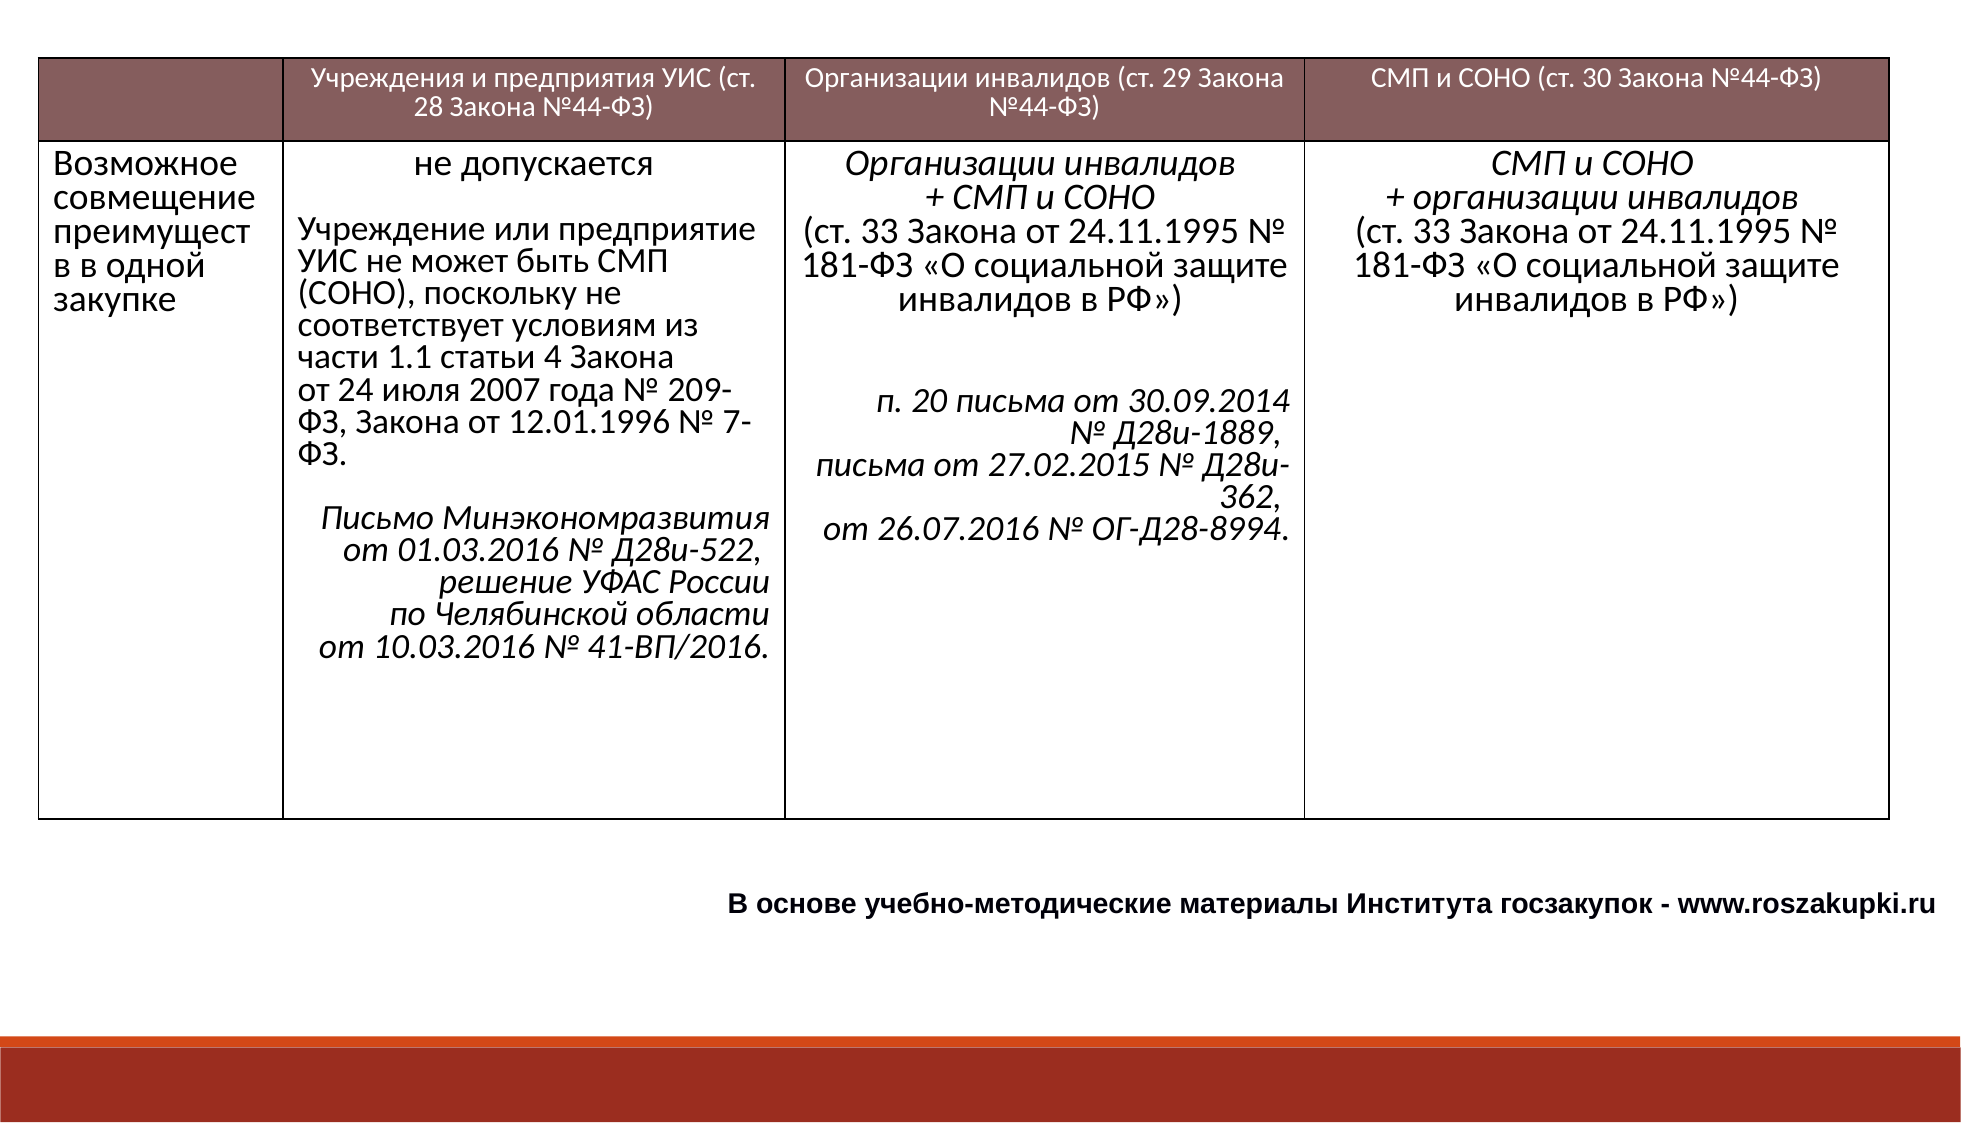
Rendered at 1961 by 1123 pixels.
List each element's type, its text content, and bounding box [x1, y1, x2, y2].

table_header [39, 59, 282, 140]
table_cell Организации инвалидов + СМП и СОНО (ст. 33 Закона от 24.11.1995 № 181-ФЗ «О социальной защите инвалидов в РФ») п. 20 письма от 30.09.2014 № Д28и-1889, письма от 27.02.2015 № Д28и-362, от 26.07.2016 № ОГ-Д28-8994. [786, 142, 1304, 818]
table_header Организации инвалидов (ст. 29 Закона №44-ФЗ) [786, 59, 1304, 140]
table_cell не допускается Учреждение или предприятие УИС не может быть СМП (СОНО), поскольку не соответствует условиям из части 1.1 статьи 4 Закона от 24 июля 2007 года № 209-ФЗ, Закона от 12.01.1996 № 7-ФЗ. Письмо Минэкономразвития от 01.03.2016 № Д28и-522, решение УФАС России по Челябинской области от 10.03.2016 № 41-ВП/2016. [284, 142, 784, 818]
table_header Учреждения и предприятия УИС (ст. 28 Закона №44-ФЗ) [284, 59, 784, 140]
table_header СМП и СОНО (ст. 30 Закона №44-ФЗ) [1305, 59, 1888, 140]
table_cell СМП и СОНО + организации инвалидов (ст. 33 Закона от 24.11.1995 № 181-ФЗ «О социальной защите инвалидов в РФ») [1305, 142, 1888, 818]
table_cell Возможное совмещение преимуществ в одной закупке [39, 142, 282, 818]
text_box В основе учебно-методические материалы Института госзакупок - www.roszakupki.ru [664, 877, 1961, 927]
